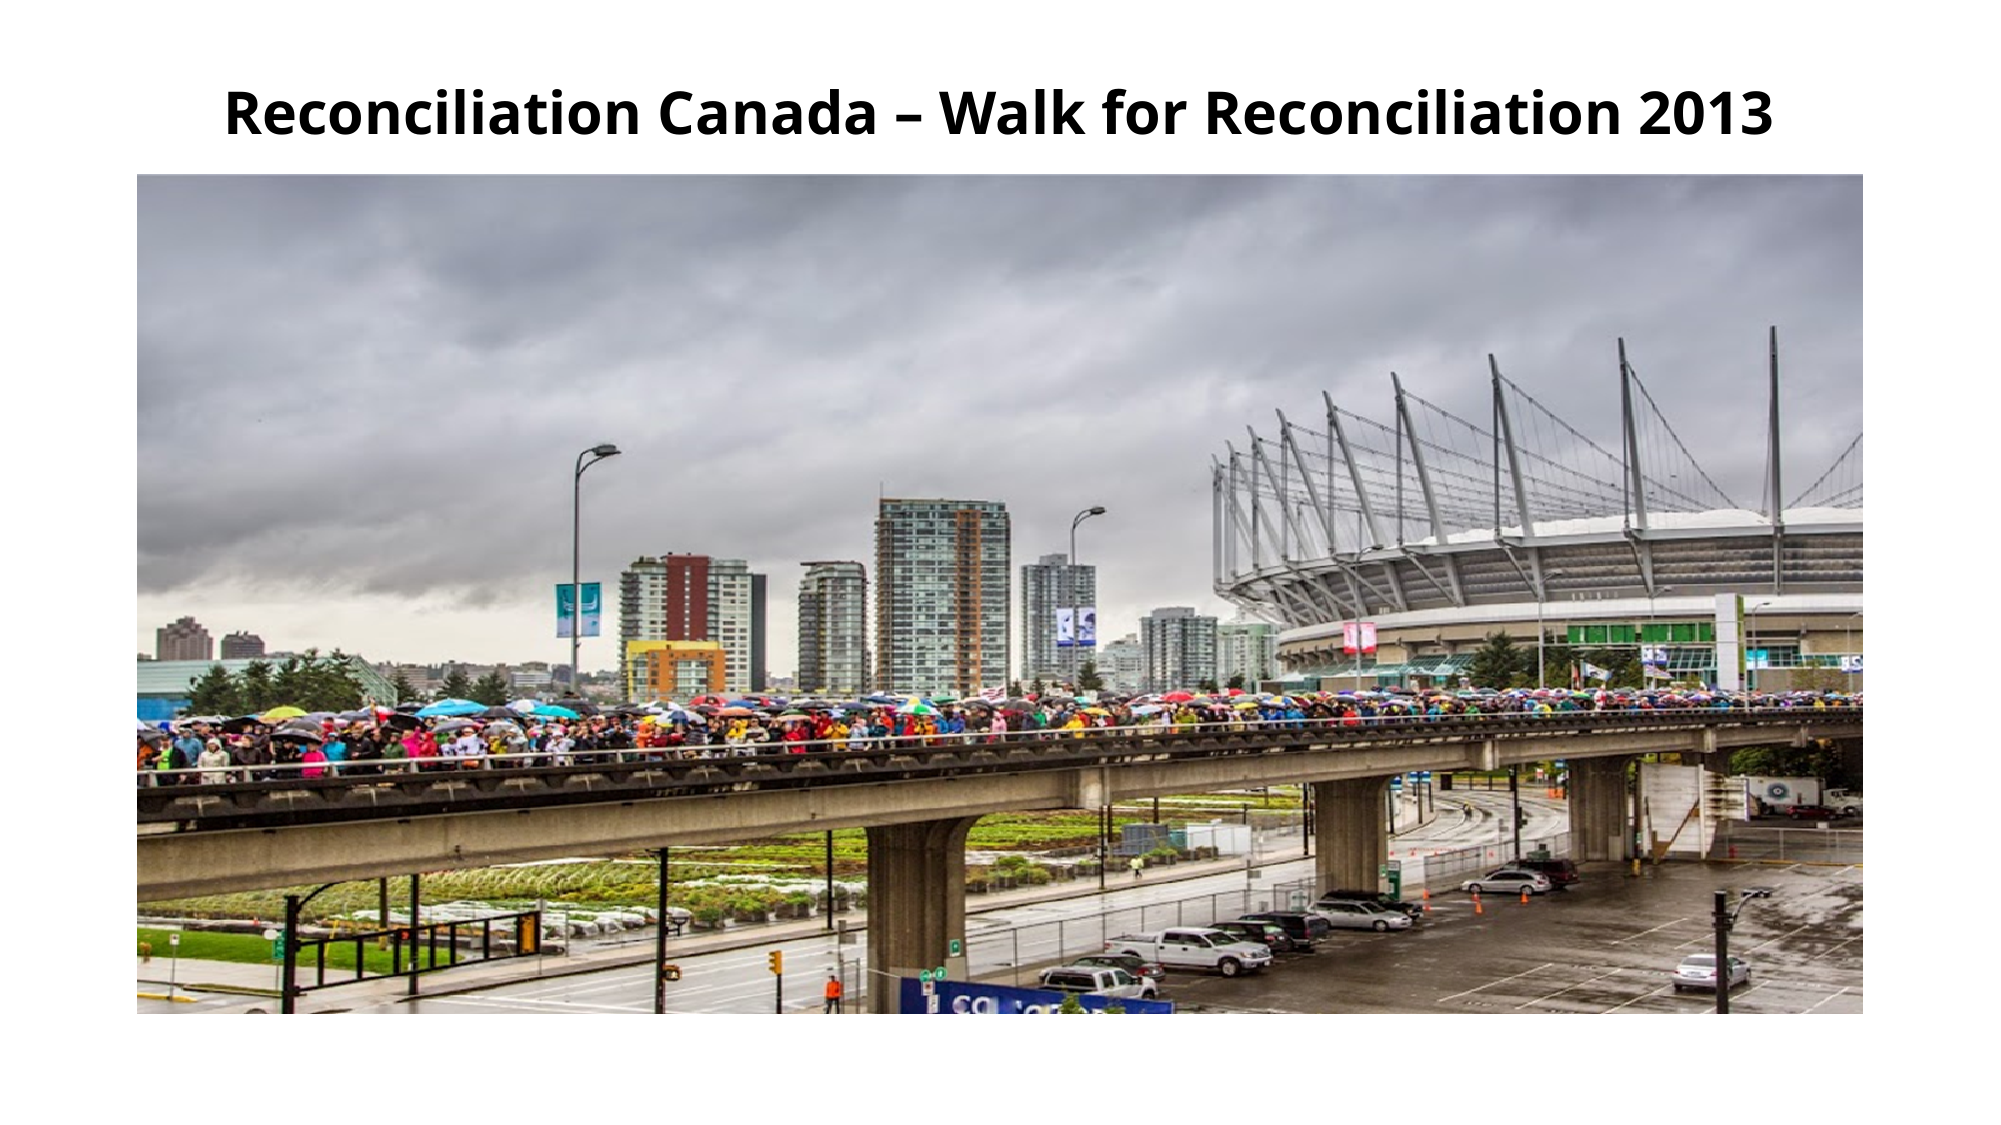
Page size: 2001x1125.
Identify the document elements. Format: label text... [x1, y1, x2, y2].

title Reconciliation Canada – Walk for Reconciliation 2013 [137, 56, 1863, 174]
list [137, 174, 1863, 1014]
